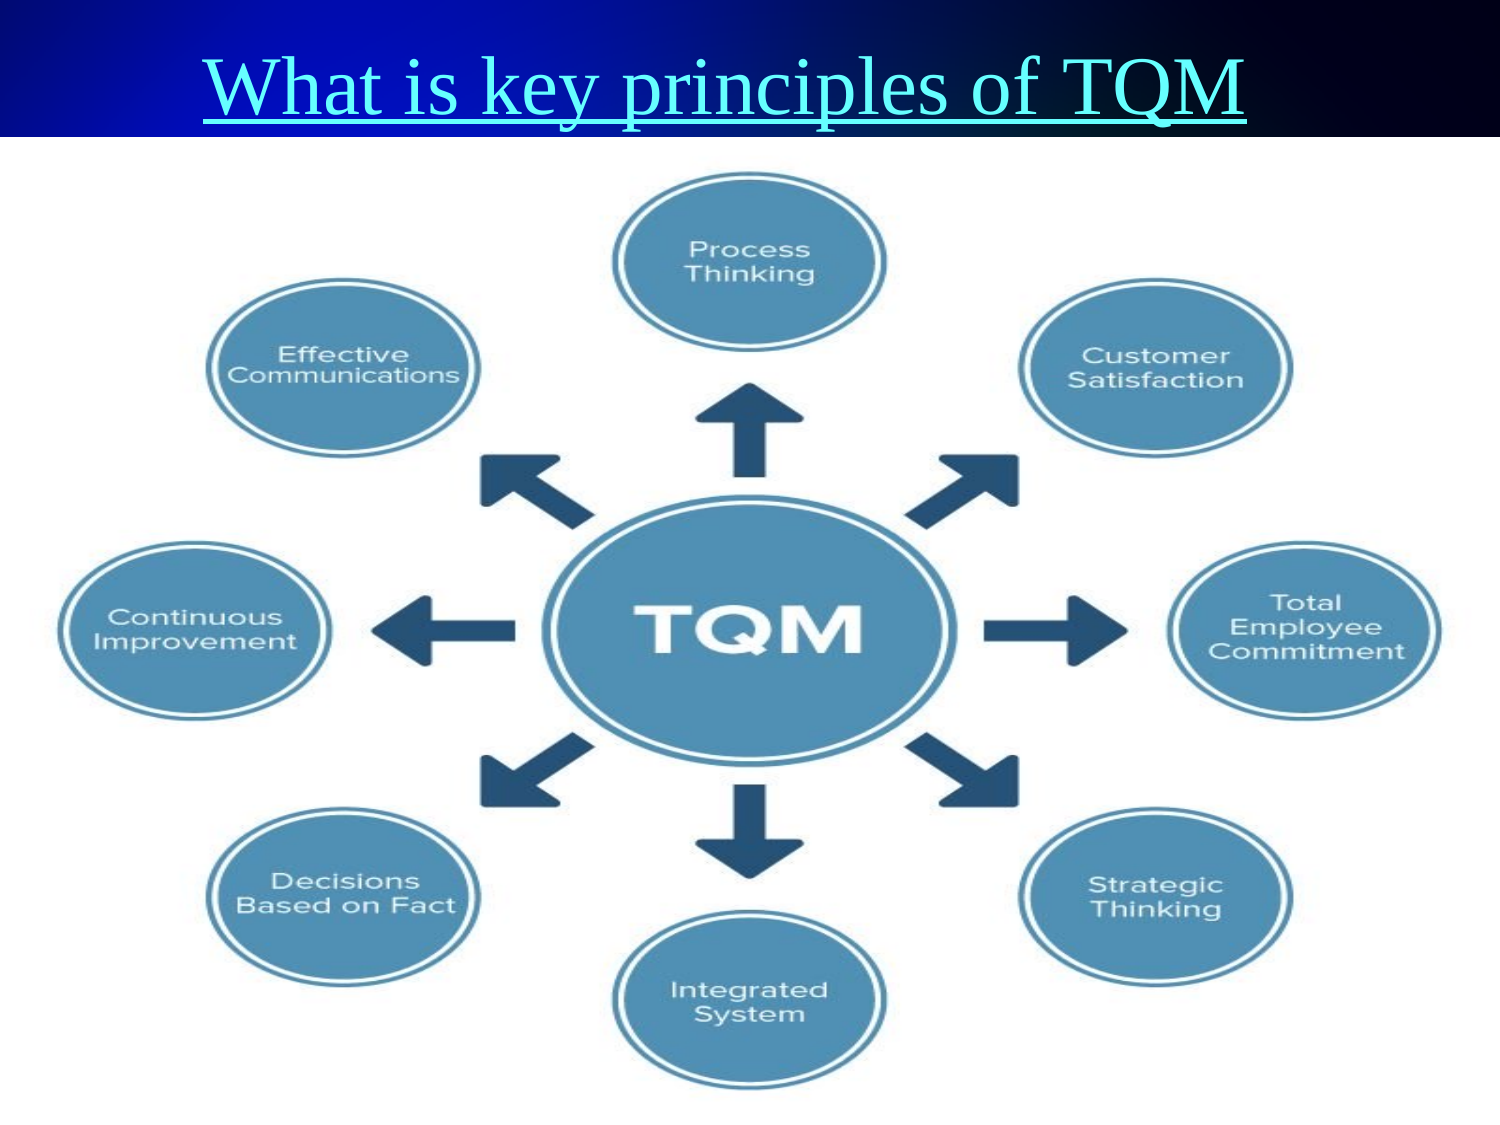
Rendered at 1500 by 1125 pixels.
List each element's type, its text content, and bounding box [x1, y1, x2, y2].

picture [0, 0, 1500, 137]
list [0, 137, 1500, 1125]
title What is key principles of TQM [0, 24, 1451, 136]
